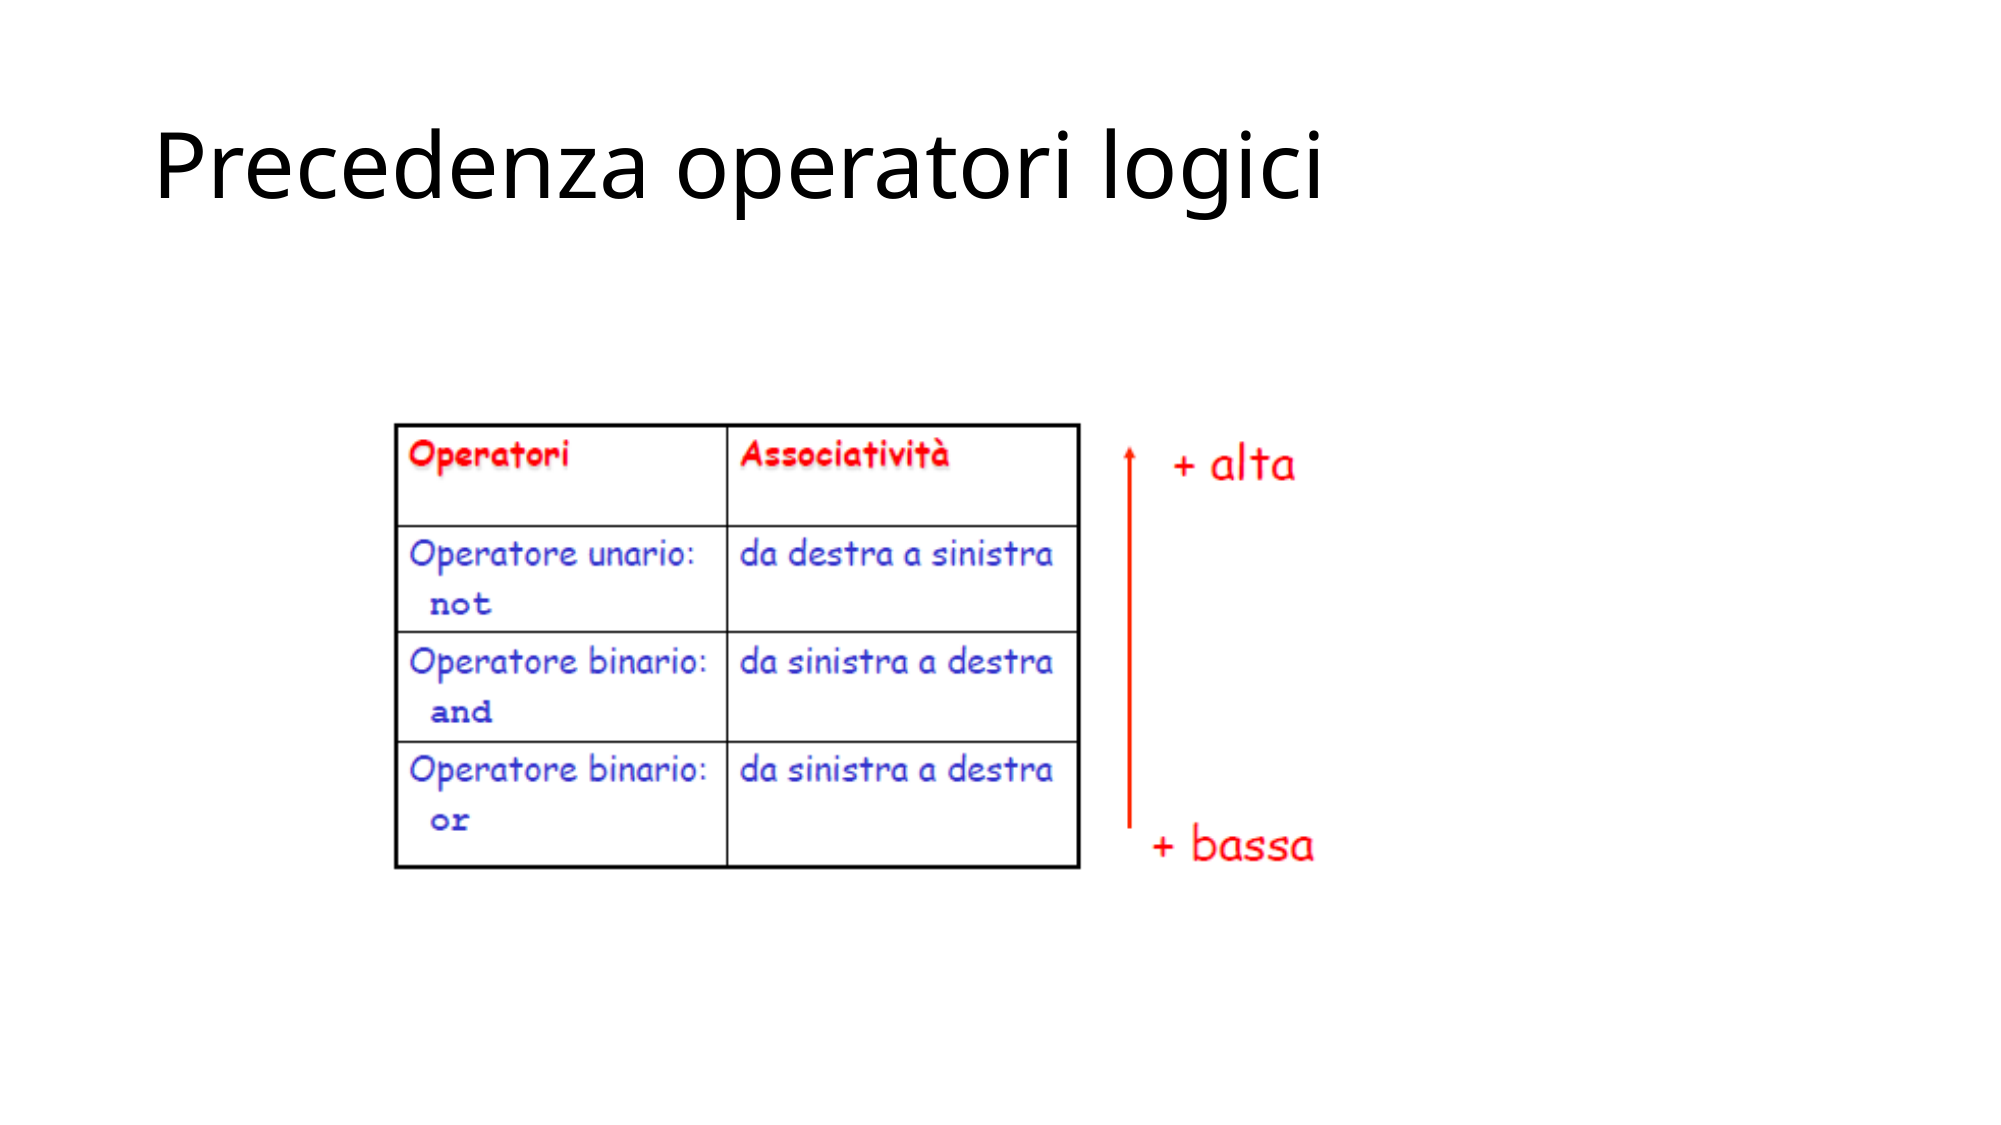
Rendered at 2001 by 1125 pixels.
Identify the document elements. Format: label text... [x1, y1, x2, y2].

picture [360, 377, 1395, 947]
title Precedenza operatori logici [137, 59, 1863, 278]
